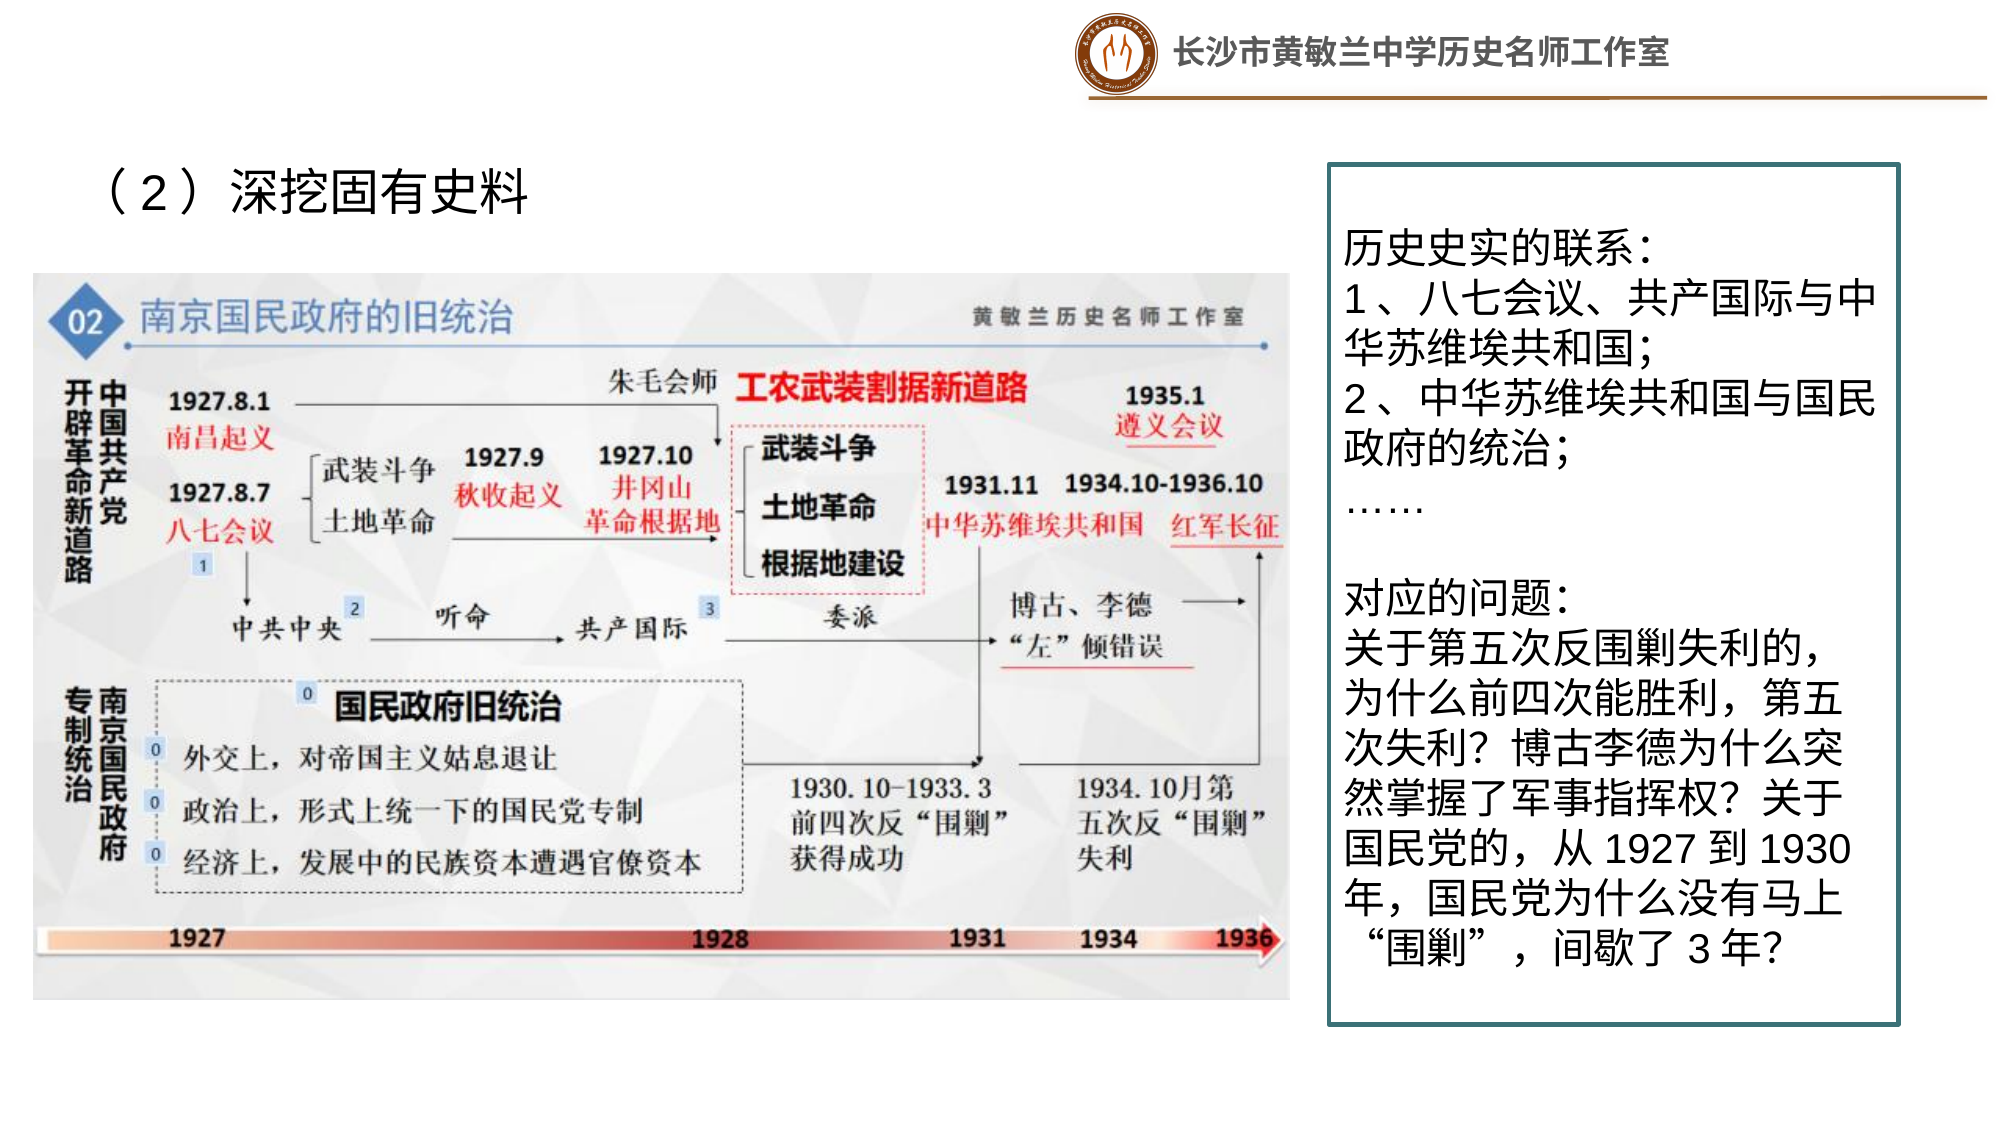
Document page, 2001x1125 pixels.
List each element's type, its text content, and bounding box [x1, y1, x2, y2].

text_box （2）深挖固有史料 [63, 152, 943, 228]
text_box 历史史实的联系： 1、八七会议、共产国际与中华苏维埃共和国； 2、中华苏维埃共和国与国民政府的统治； …… 对应的问题： 关于第五次反围剿失利的，为什么前四次能胜利，第五次失利？博古李德为什么突然掌握了军事指挥权？关于国民党的，从1927到1930年，国民党为什么没有马上“围剿”，间歇了3年？ [1328, 164, 1899, 1025]
picture [33, 273, 1290, 1001]
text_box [1075, 13, 1987, 98]
